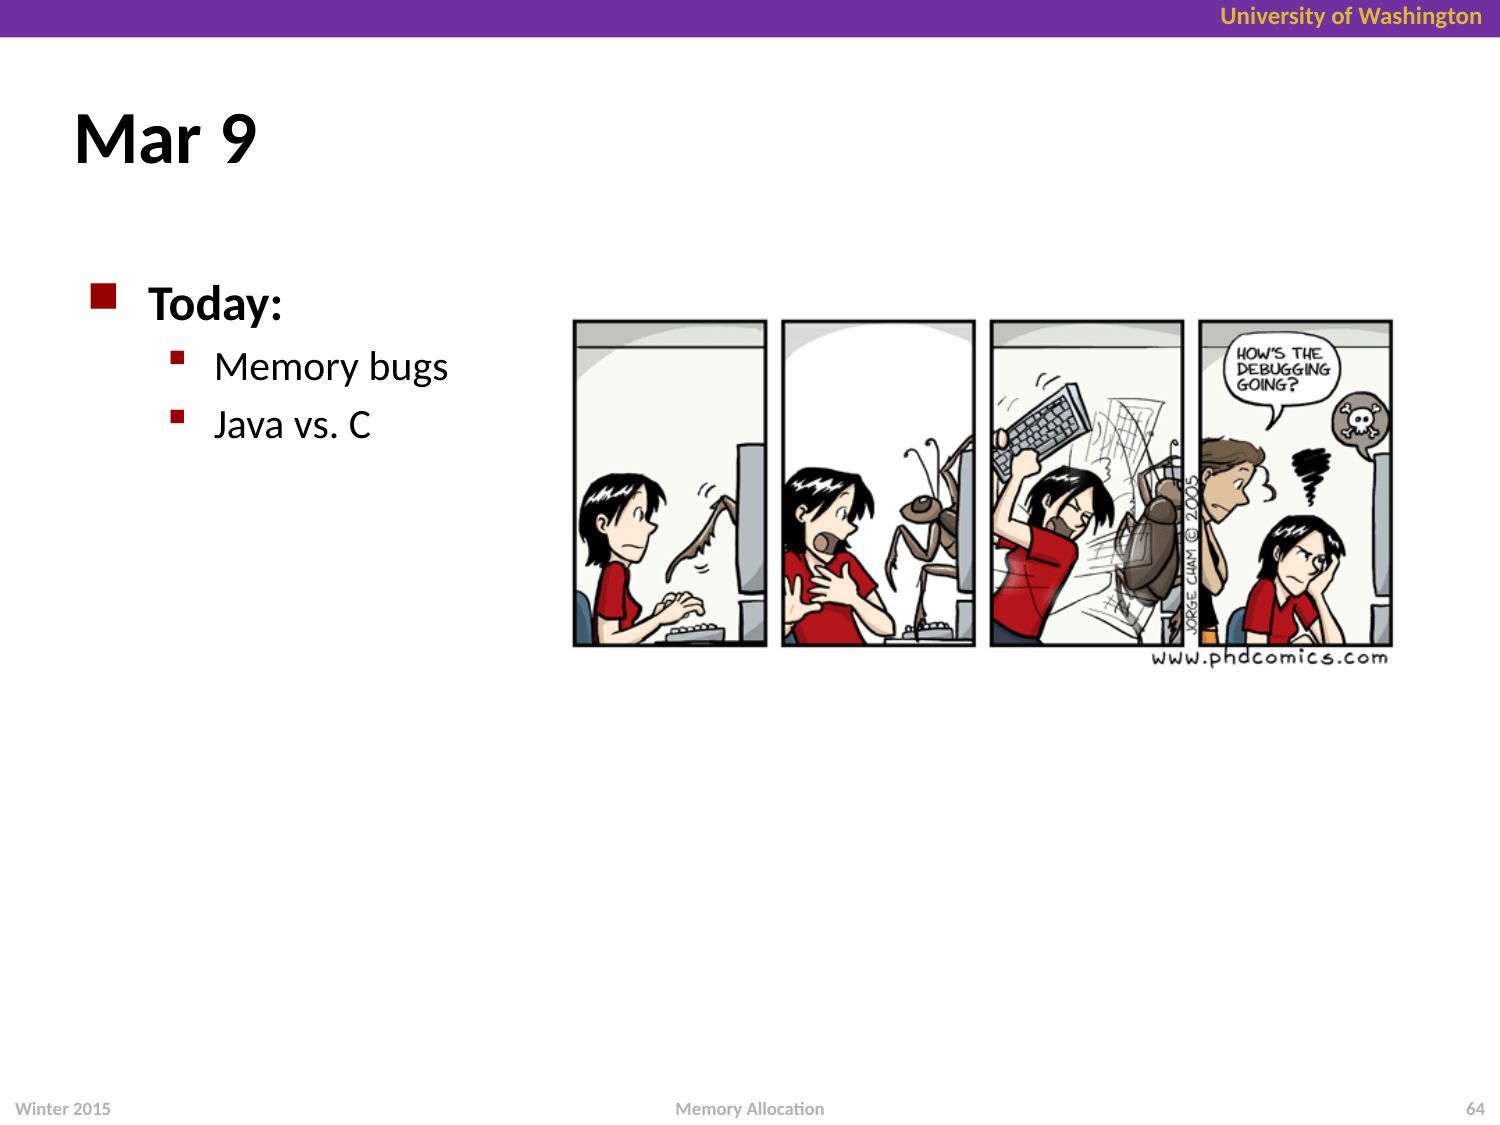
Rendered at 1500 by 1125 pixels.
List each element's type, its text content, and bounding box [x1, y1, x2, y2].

slide_number 64 [1400, 1077, 1500, 1125]
title Mar 9 [58, 71, 1438, 197]
footer Memory Allocation [512, 1079, 988, 1125]
slide_number Winter 2015 [0, 1077, 450, 1125]
list Today: Memory bugs Java vs. C [76, 262, 1450, 1079]
picture [566, 309, 1401, 672]
